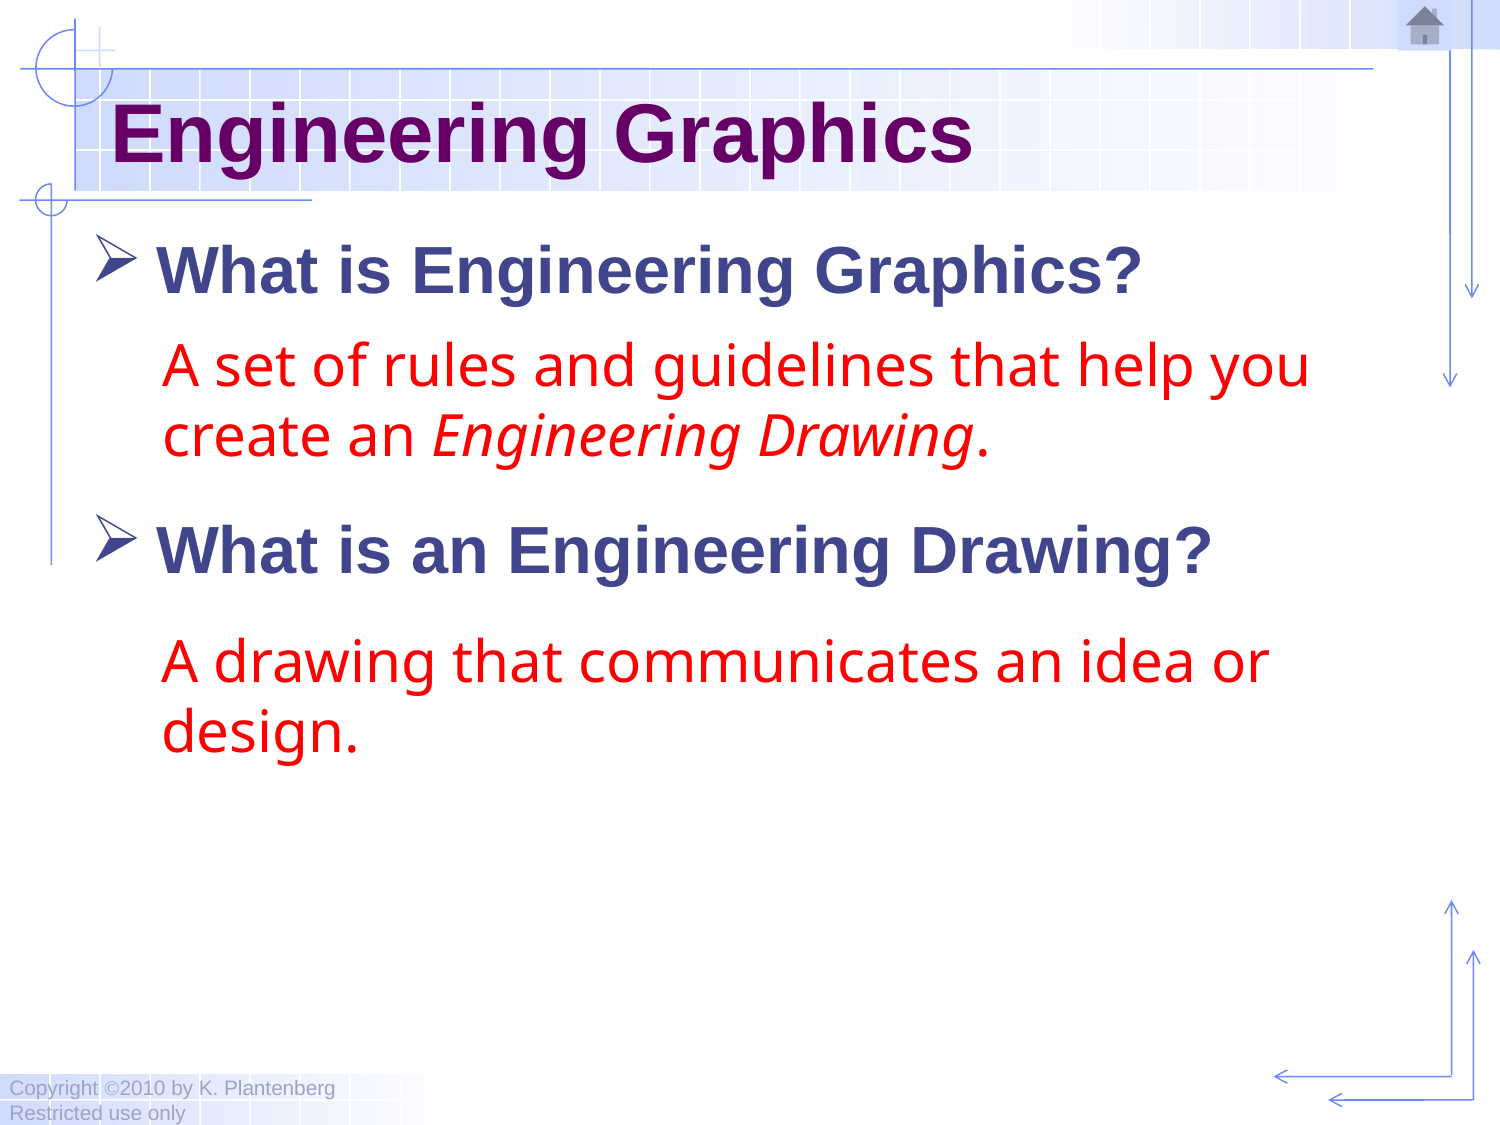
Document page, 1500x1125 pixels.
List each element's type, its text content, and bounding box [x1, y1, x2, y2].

list What is Engineering Graphics? What is an Engineering Drawing? [75, 219, 1428, 1076]
text_box A set of rules and guidelines that help you create an Engineering Drawing. [147, 321, 1382, 476]
title Engineering Graphics [95, 63, 1429, 187]
text_box A drawing that communicates an idea or design. [146, 616, 1424, 772]
